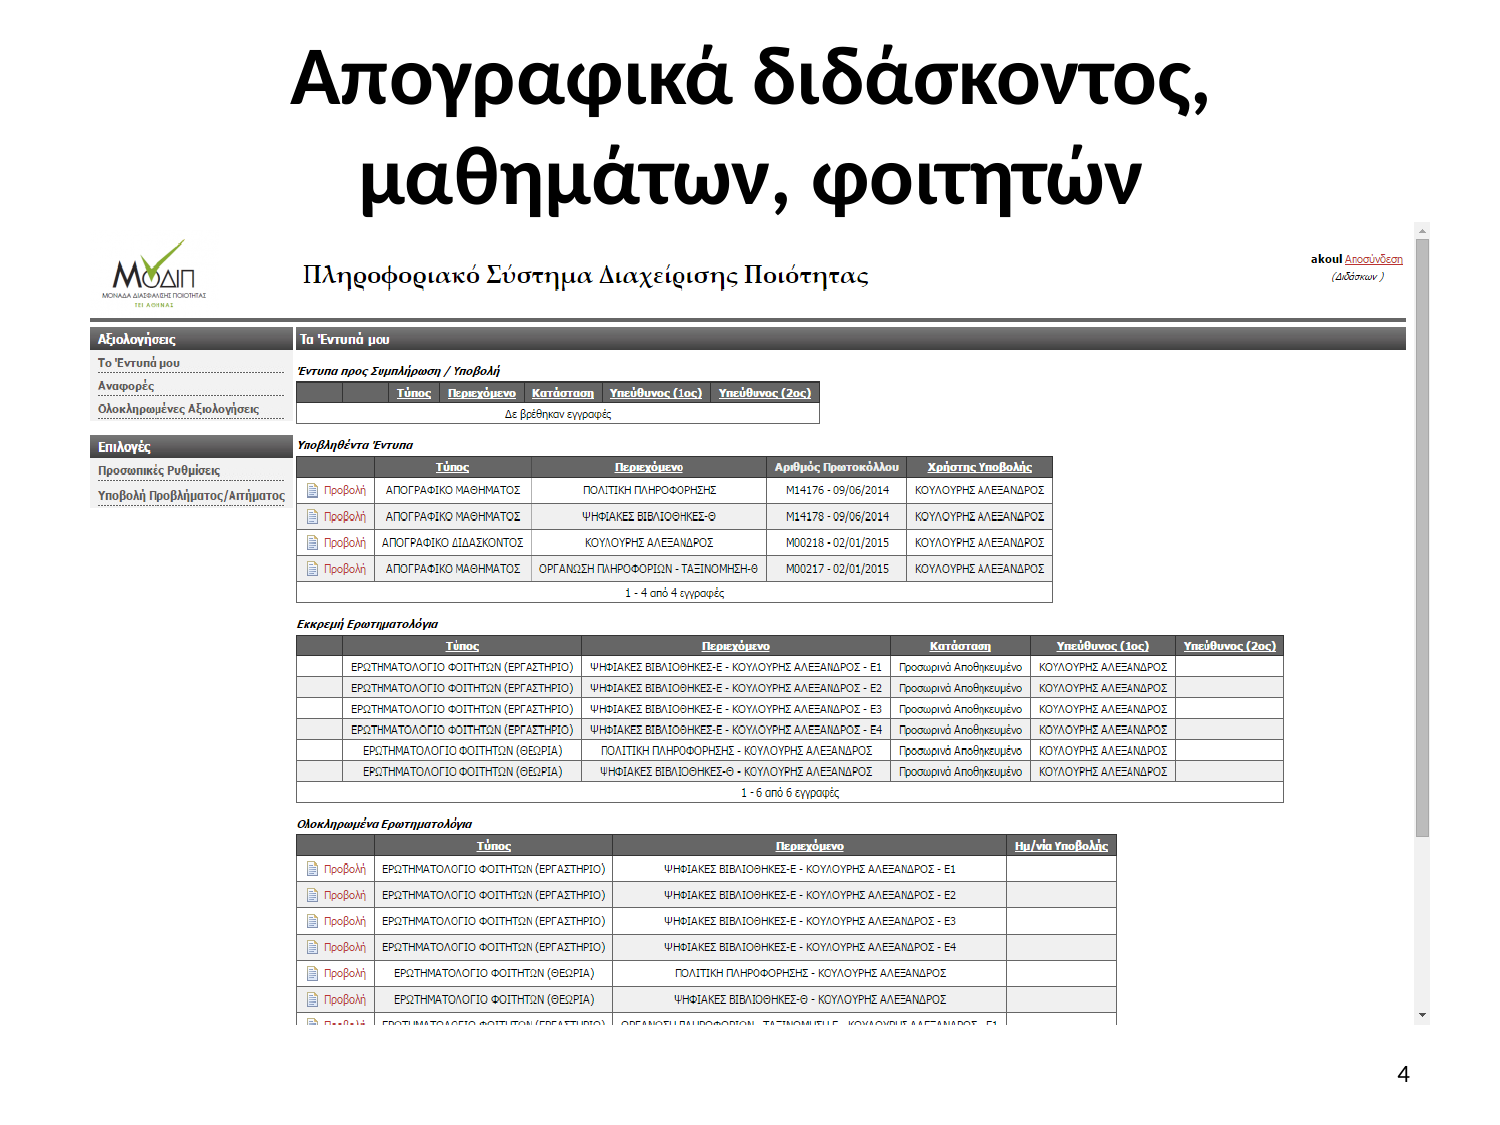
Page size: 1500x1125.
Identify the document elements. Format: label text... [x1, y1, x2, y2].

title Απογραφικά διδάσκοντος, μαθημάτων, φοιτητών [76, 19, 1427, 223]
picture [81, 222, 1430, 1025]
slide_number 3 [1074, 1042, 1425, 1103]
